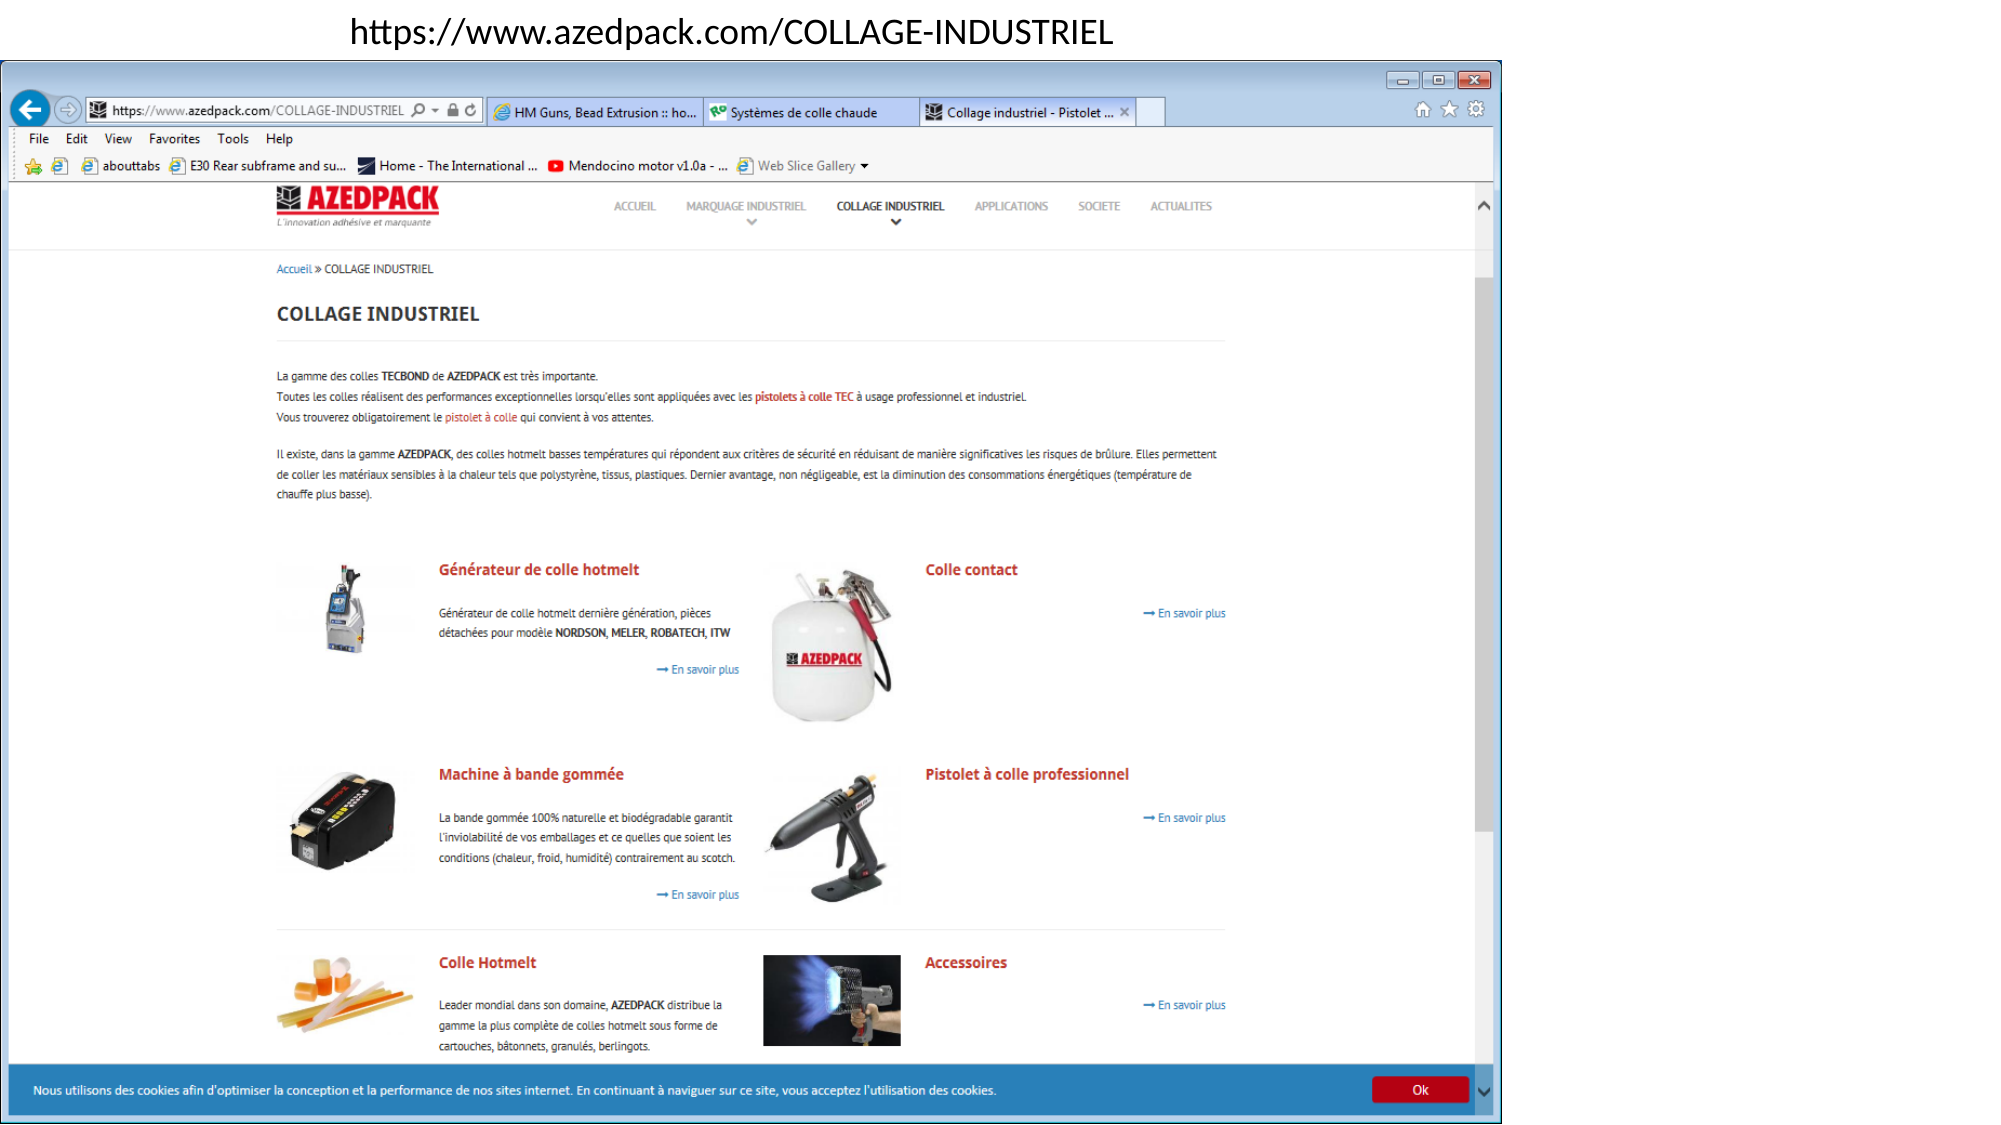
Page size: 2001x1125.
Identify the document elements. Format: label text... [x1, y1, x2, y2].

picture [0, 60, 1502, 1124]
text_box https://www.azedpack.com/COLLAGE-INDUSTRIEL [334, 0, 1130, 60]
